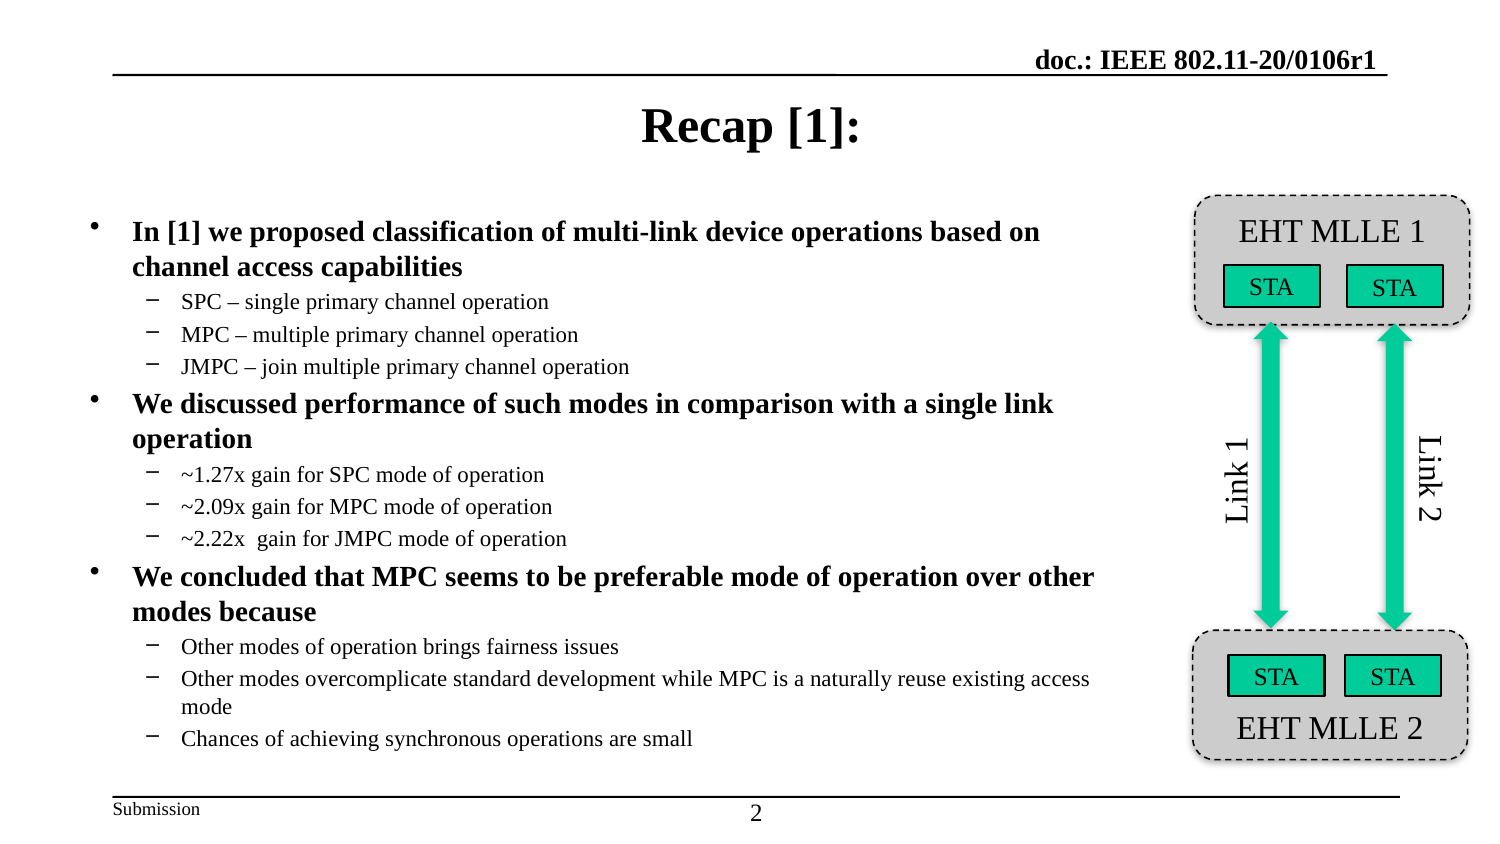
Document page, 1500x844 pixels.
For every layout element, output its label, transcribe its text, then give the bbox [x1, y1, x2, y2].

slide_number 2 [749, 796, 763, 828]
list In [1] we proposed classification of multi-link device operations based on channel access capabilities SPC – single primary channel operation MPC – multiple primary channel operation JMPC – join multiple primary channel operation We discussed performance of such modes in comparison with a single link operation ~1.27x gain for SPC mode of operation ~2.09x gain for MPC mode of operation ~2.22x gain for JMPC mode of operation We concluded that MPC seems to be preferable mode of operation over other modes because Other modes of operation brings fairness issues Other modes overcomplicate standard development while MPC is a naturally reuse existing access mode Chances of achieving synchronous operations are small [74, 204, 1157, 760]
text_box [1192, 195, 1470, 760]
title Recap [1]: [113, 77, 1389, 168]
